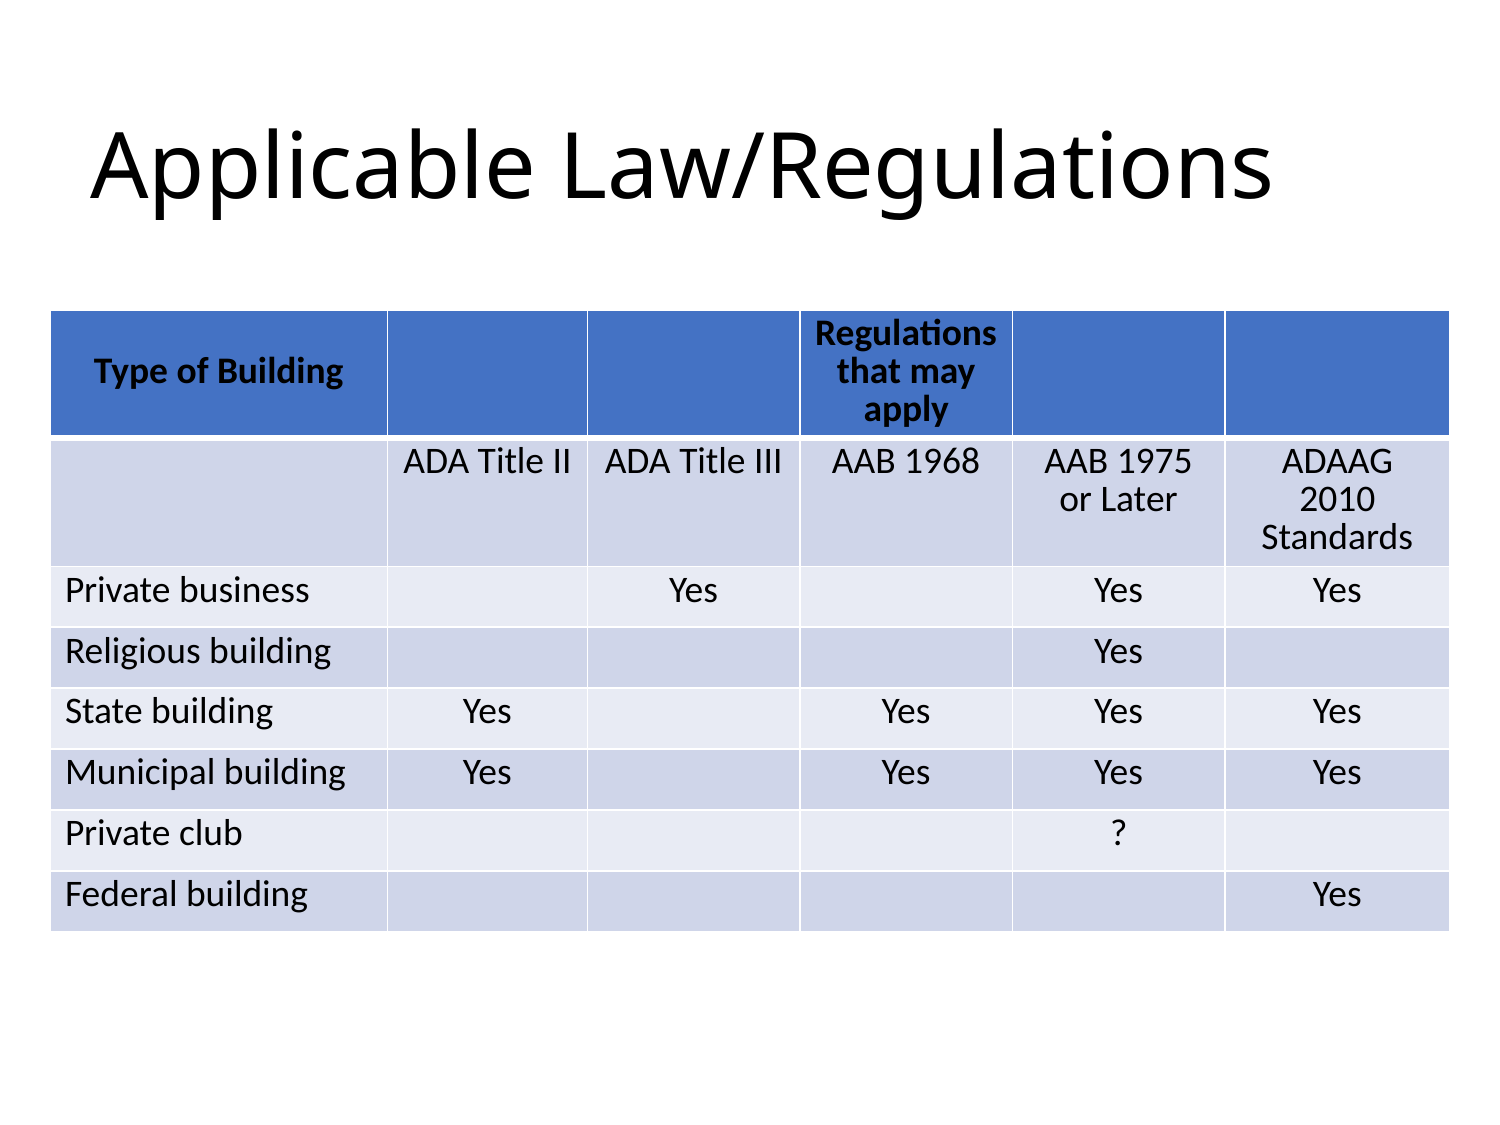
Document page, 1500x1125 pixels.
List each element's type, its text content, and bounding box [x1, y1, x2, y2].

table_cell Yes [588, 567, 799, 626]
table_cell Yes [388, 750, 587, 809]
table_cell [588, 811, 799, 870]
table_header [1013, 311, 1224, 435]
table_cell [588, 689, 799, 748]
table_cell [801, 567, 1012, 626]
table_cell Private club [51, 811, 387, 870]
table_cell AAB 1975 or Later [1013, 441, 1224, 566]
table_cell Religious building [51, 628, 387, 687]
table_cell Federal building [51, 872, 387, 931]
table_cell [388, 811, 587, 870]
table_cell [1013, 872, 1224, 931]
table_header Type of Building [51, 311, 387, 435]
table_cell Yes [801, 750, 1012, 809]
table_cell State building [51, 689, 387, 748]
table_cell Yes [1226, 689, 1449, 748]
title Applicable Law/Regulations [75, 75, 1425, 263]
table_cell Yes [1013, 628, 1224, 687]
table_header [1226, 311, 1449, 435]
table_cell [51, 441, 387, 566]
table_cell Municipal building [51, 750, 387, 809]
table_cell [801, 872, 1012, 931]
table_cell Yes [1013, 689, 1224, 748]
table_cell Yes [1013, 750, 1224, 809]
table_cell [801, 811, 1012, 870]
table_header [388, 311, 587, 435]
table_cell Private business [51, 567, 387, 626]
table_header Regulations that may apply [801, 311, 1012, 435]
table_cell [388, 628, 587, 687]
table_cell [801, 628, 1012, 687]
table_cell AAB 1968 [801, 441, 1012, 566]
table_cell [388, 567, 587, 626]
table_cell Yes [1226, 567, 1449, 626]
table_cell ? [1013, 811, 1224, 870]
table_cell [388, 872, 587, 931]
table_cell Yes [1226, 872, 1449, 931]
table_cell [588, 628, 799, 687]
table_cell ADA Title III [588, 441, 799, 566]
table_cell Yes [388, 689, 587, 748]
table_cell [1226, 811, 1449, 870]
table_cell [588, 750, 799, 809]
table_cell ADA Title II [388, 441, 587, 566]
table_cell ADAAG 2010 Standards [1226, 441, 1449, 566]
table_cell Yes [1013, 567, 1224, 626]
table_cell [588, 872, 799, 931]
table_cell Yes [801, 689, 1012, 748]
table_cell Yes [1226, 750, 1449, 809]
table_cell [1226, 628, 1449, 687]
table_header [588, 311, 799, 435]
